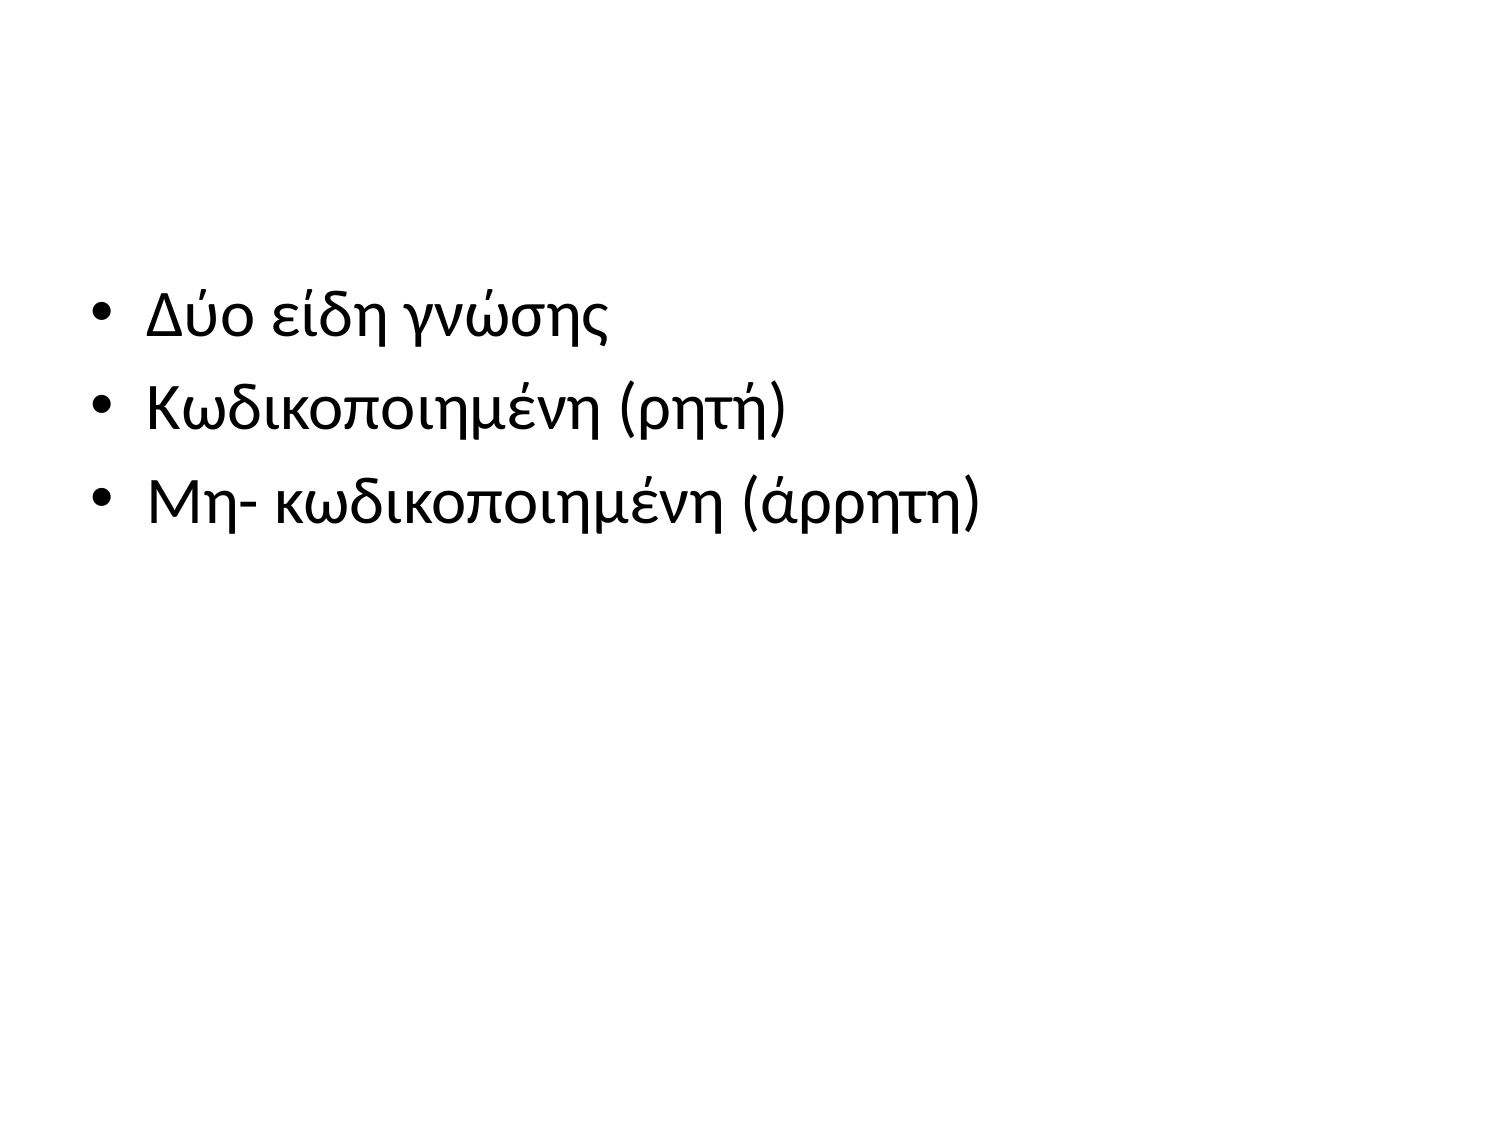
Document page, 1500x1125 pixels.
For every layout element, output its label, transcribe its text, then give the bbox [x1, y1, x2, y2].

list Δύο είδη γνώσης Κωδικοποιημένη (ρητή) Μη- κωδικοποιημένη (άρρητη) [75, 262, 1425, 1005]
